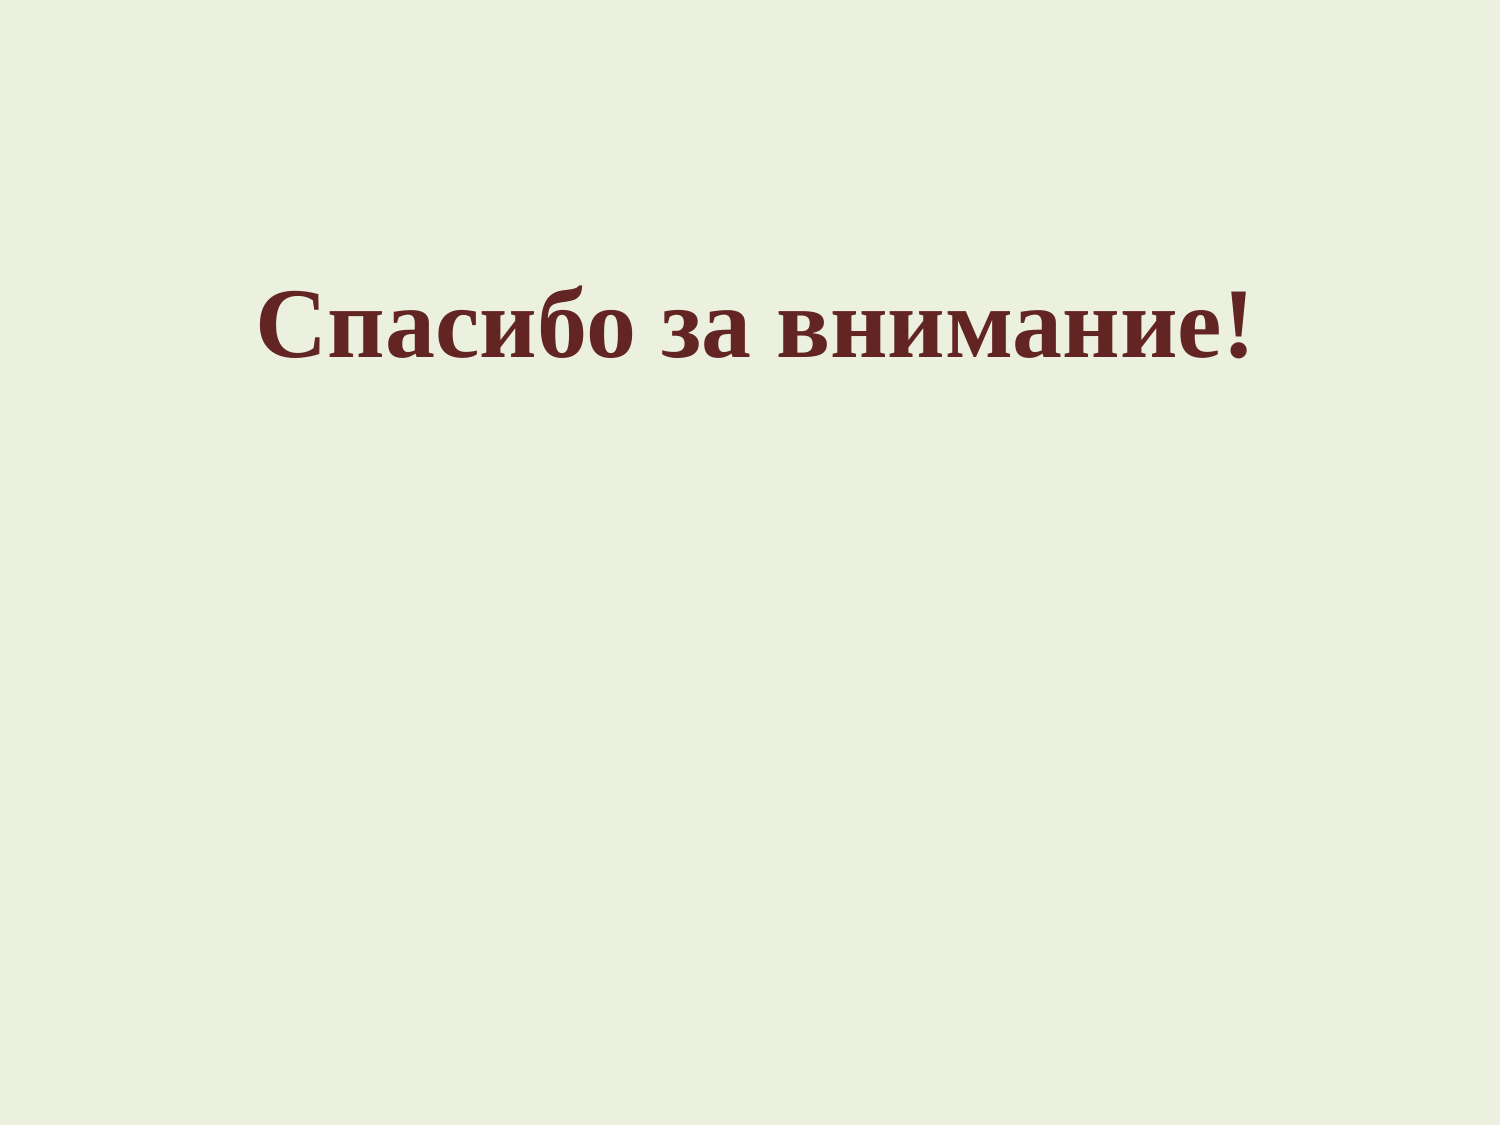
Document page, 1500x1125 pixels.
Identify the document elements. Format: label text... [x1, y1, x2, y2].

text_box Спасибо за внимание! [182, 250, 1329, 385]
